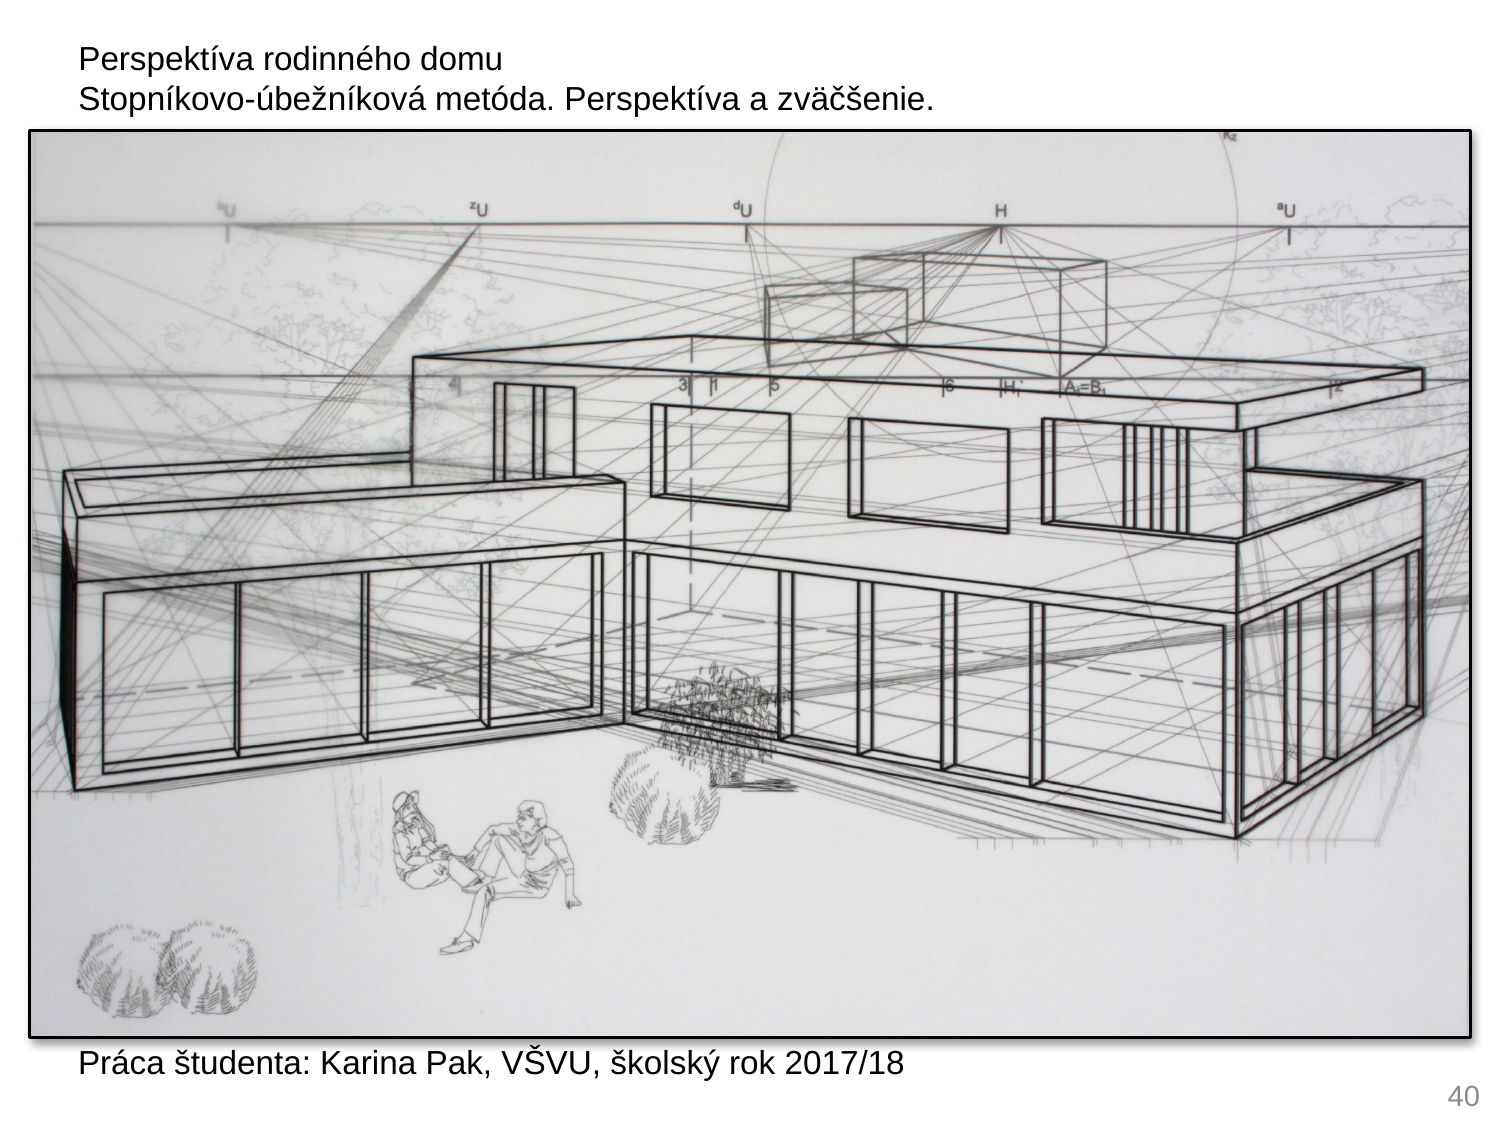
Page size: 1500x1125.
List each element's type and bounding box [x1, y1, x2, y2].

text_box [63, 1037, 922, 1089]
picture [30, 131, 1470, 1037]
slide_number [1429, 1068, 1496, 1120]
text_box [63, 29, 952, 125]
